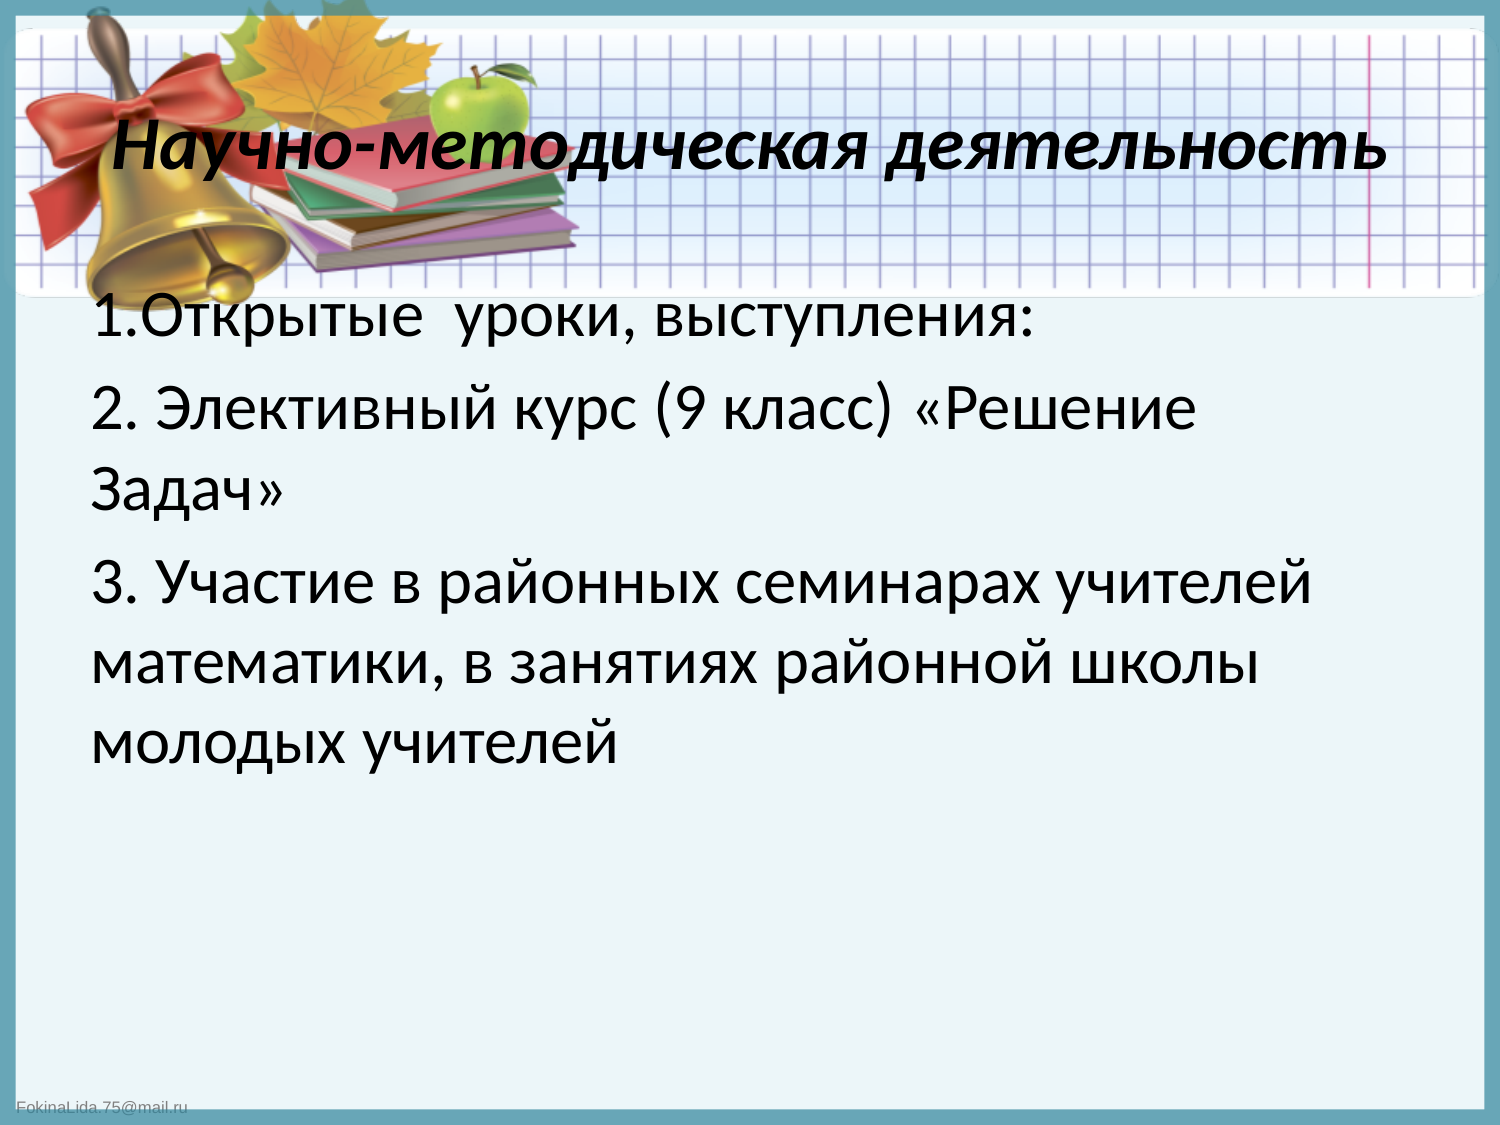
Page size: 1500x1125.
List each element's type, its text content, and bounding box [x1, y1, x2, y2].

picture [16, 16, 1484, 315]
list 1.Открытые уроки, выступления: 2. Элективный курс (9 класс) «Решение Задач» 3. Участие в районных семинарах учителей математики, в занятиях районной школы молодых учителей [75, 262, 1425, 1005]
title Научно-методическая деятельность [75, 45, 1425, 233]
